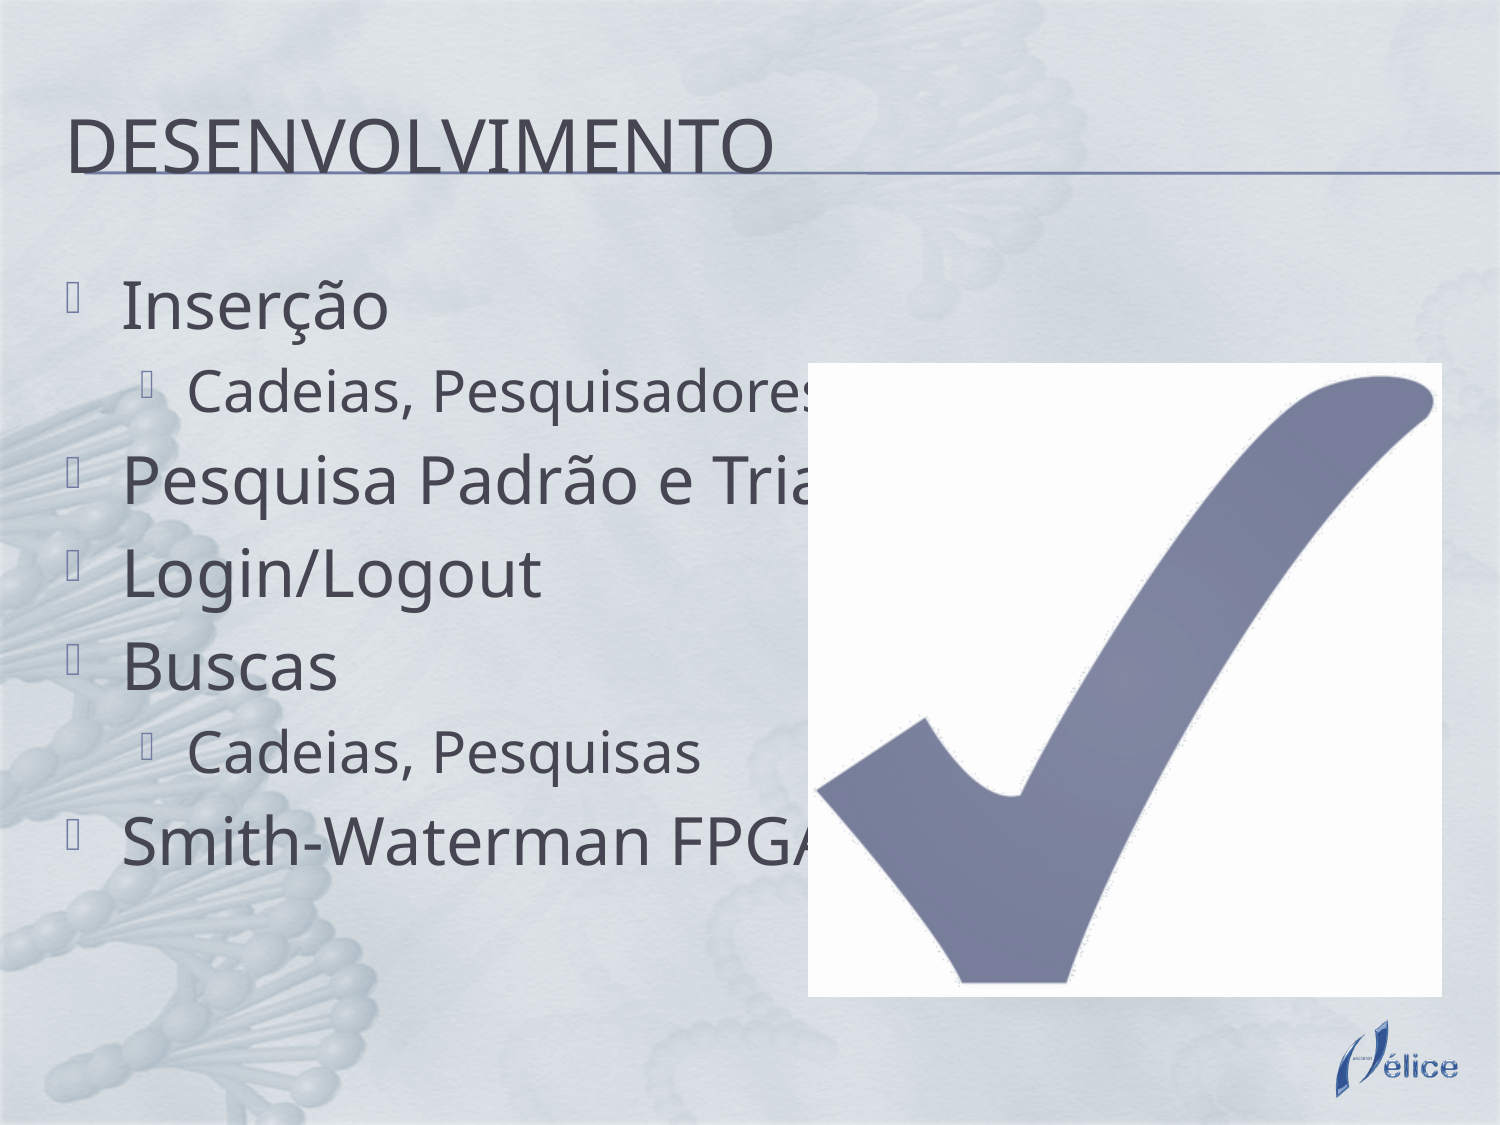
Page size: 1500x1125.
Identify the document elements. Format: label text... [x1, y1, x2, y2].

title Desenvolvimento [50, 75, 1475, 213]
picture [1324, 1019, 1469, 1098]
list Inserção Cadeias, Pesquisadores, Configuração Pesquisa Padrão e Trial Login/Logout Buscas Cadeias, Pesquisas Smith-Waterman FPGA [49, 254, 1476, 998]
picture [808, 362, 1442, 997]
